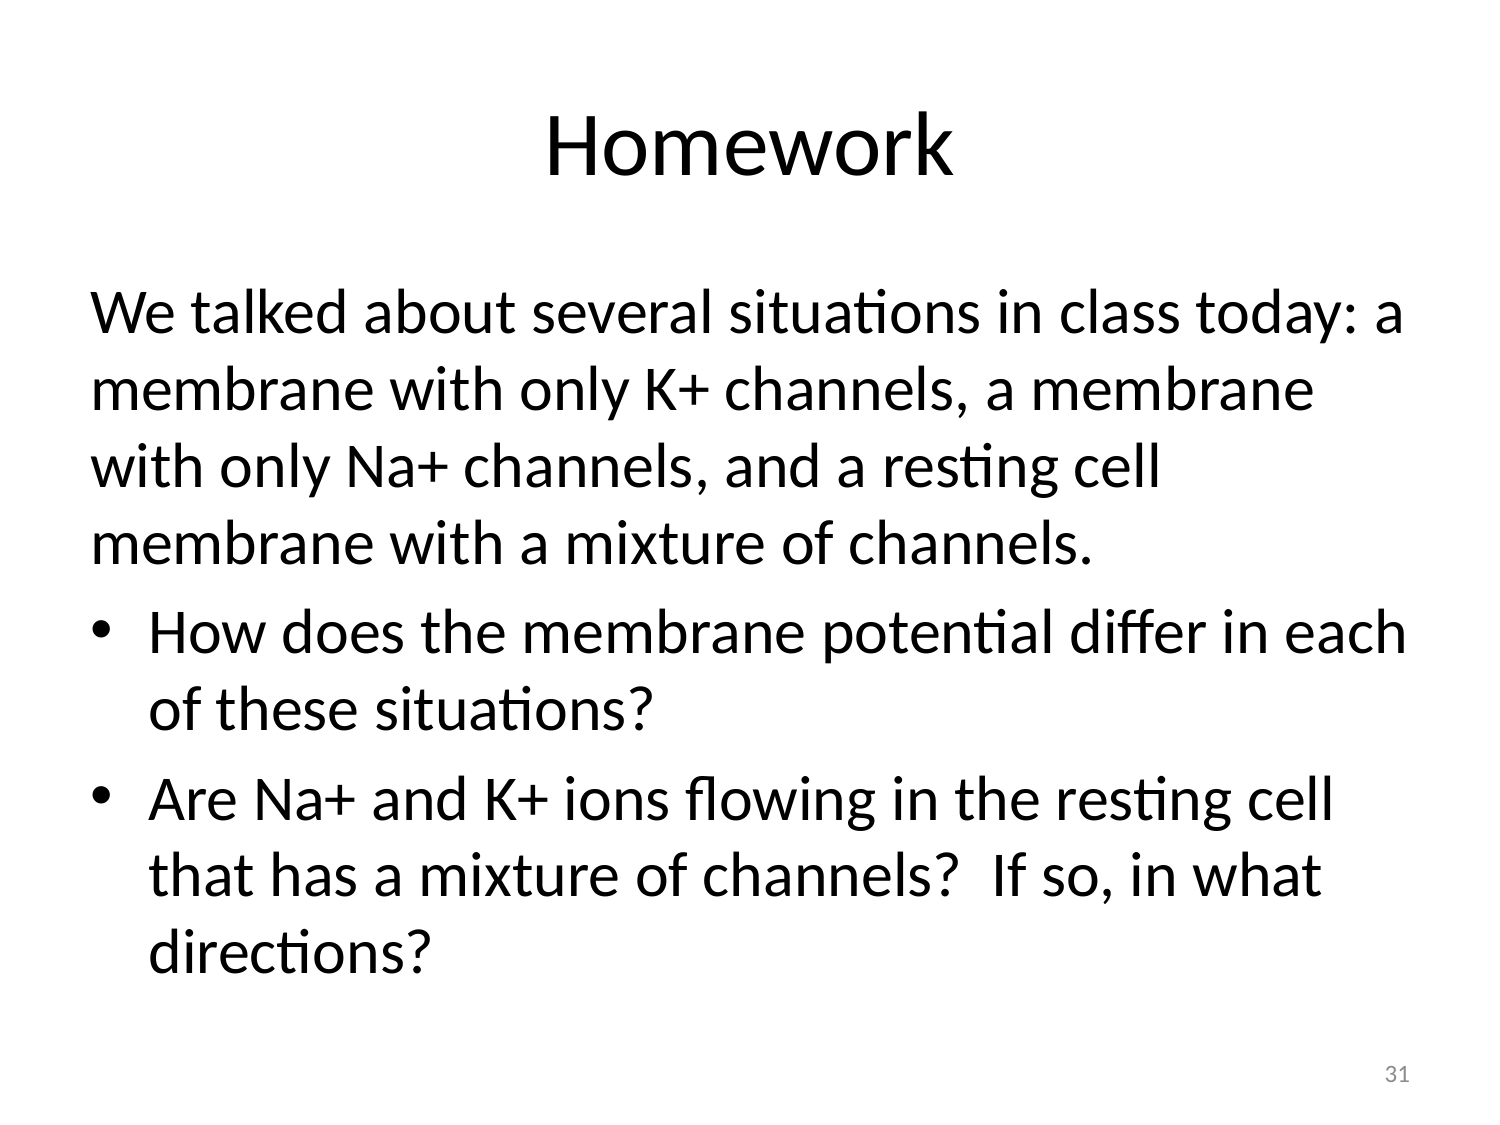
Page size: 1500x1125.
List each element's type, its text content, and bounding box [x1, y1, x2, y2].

list We talked about several situations in class today: a membrane with only K+ channels, a membrane with only Na+ channels, and a resting cell membrane with a mixture of channels. How does the membrane potential differ in each of these situations? Are Na+ and K+ ions flowing in the resting cell that has a mixture of channels? If so, in what directions? [74, 262, 1426, 1006]
title Homework [74, 44, 1426, 233]
slide_number 31 [1074, 1042, 1425, 1103]
